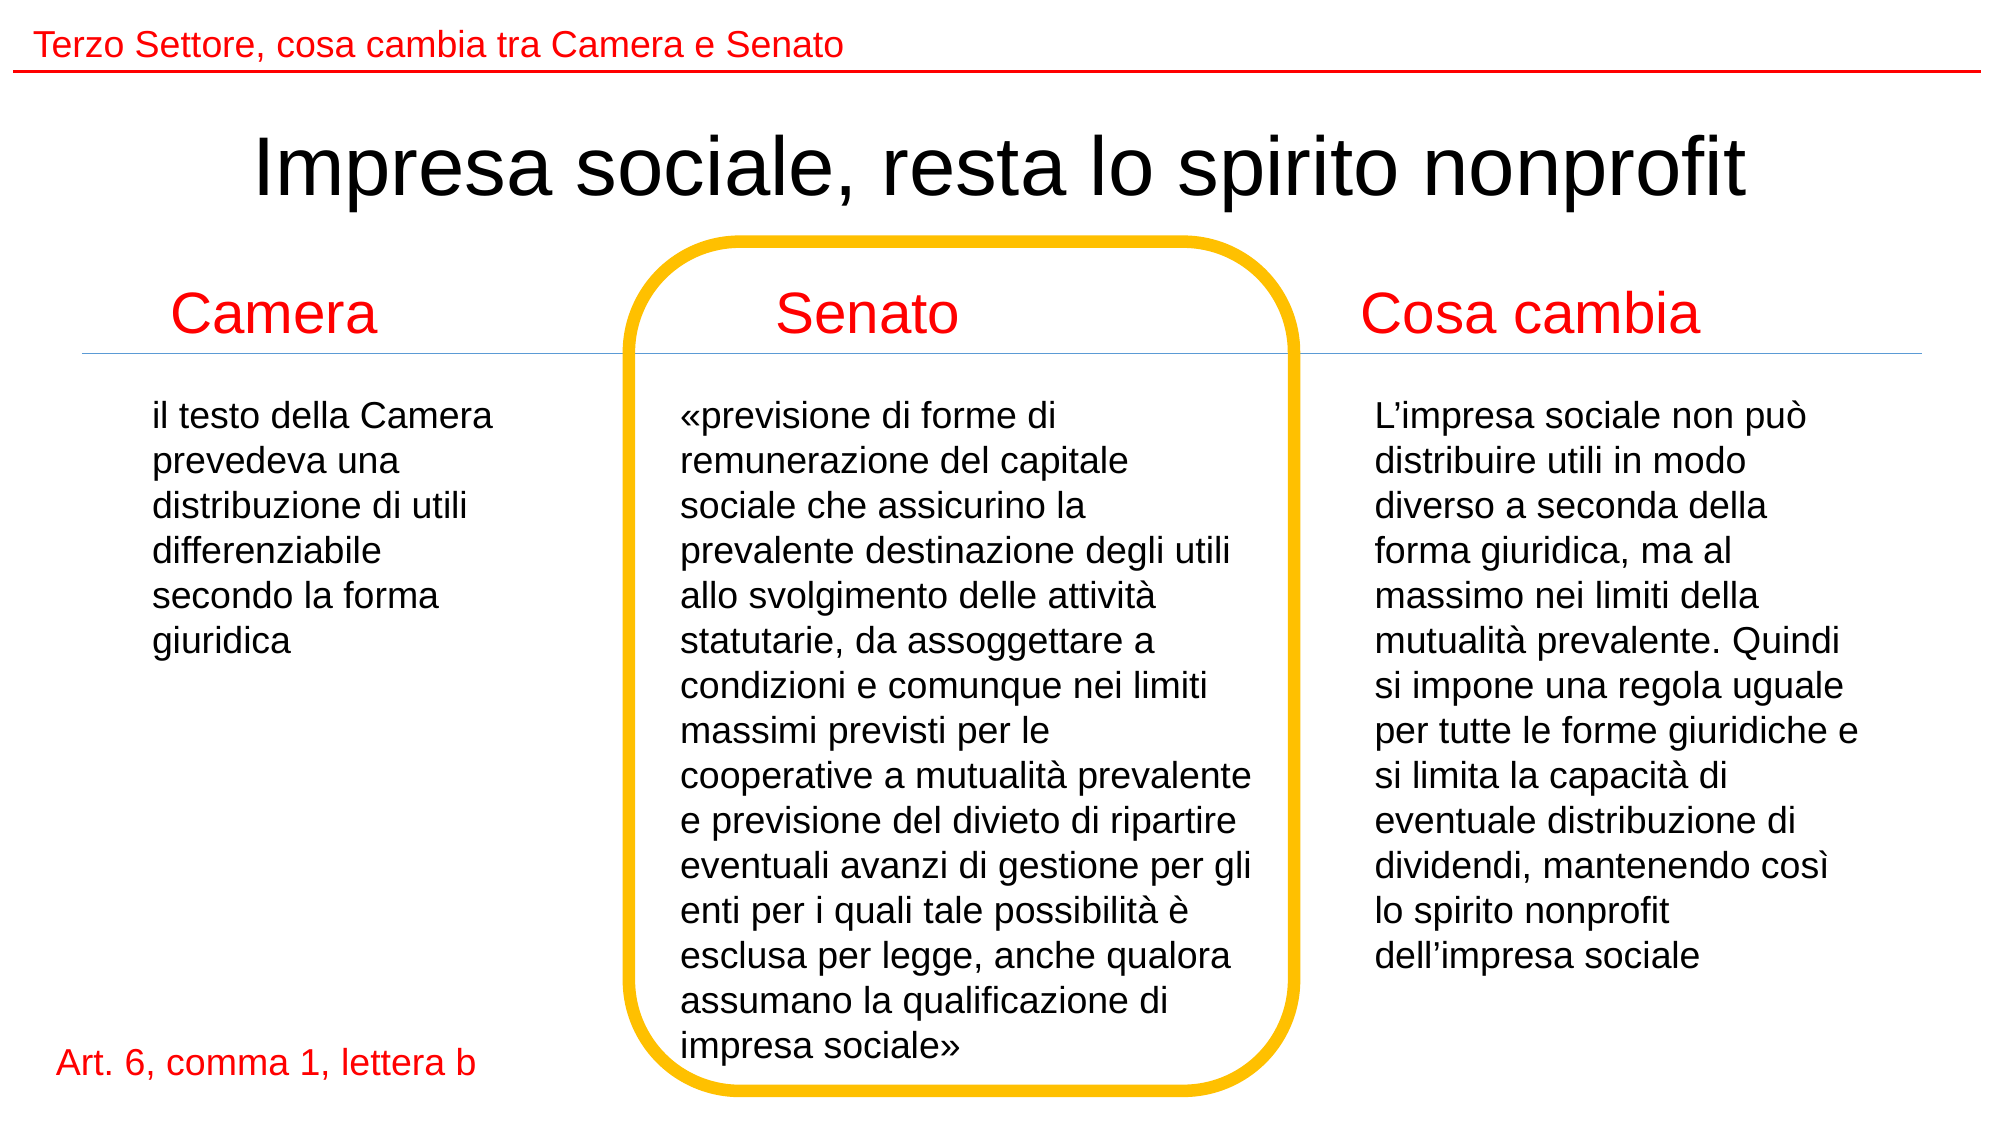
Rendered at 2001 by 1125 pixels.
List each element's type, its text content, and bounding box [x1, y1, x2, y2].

title Impresa sociale, resta lo spirito nonprofit [137, 59, 1863, 278]
text_box L’impresa sociale non può distribuire utili in modo diverso a seconda della forma giuridica, ma al massimo nei limiti della mutualità prevalente. Quindi si impone una regola uguale per tutte le forme giuridiche e si limita la capacità di eventuale distribuzione di dividendi, mantenendo così lo spirito nonprofit dell’impresa sociale [1359, 383, 1880, 984]
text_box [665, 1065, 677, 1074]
text_box Art. 6, comma 1, lettera b [41, 1030, 492, 1091]
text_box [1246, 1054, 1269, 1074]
text_box il testo della Camera prevedeva una distribuzione di utili differenziabile secondo la forma giuridica [137, 383, 515, 669]
text_box [627, 240, 1296, 1092]
